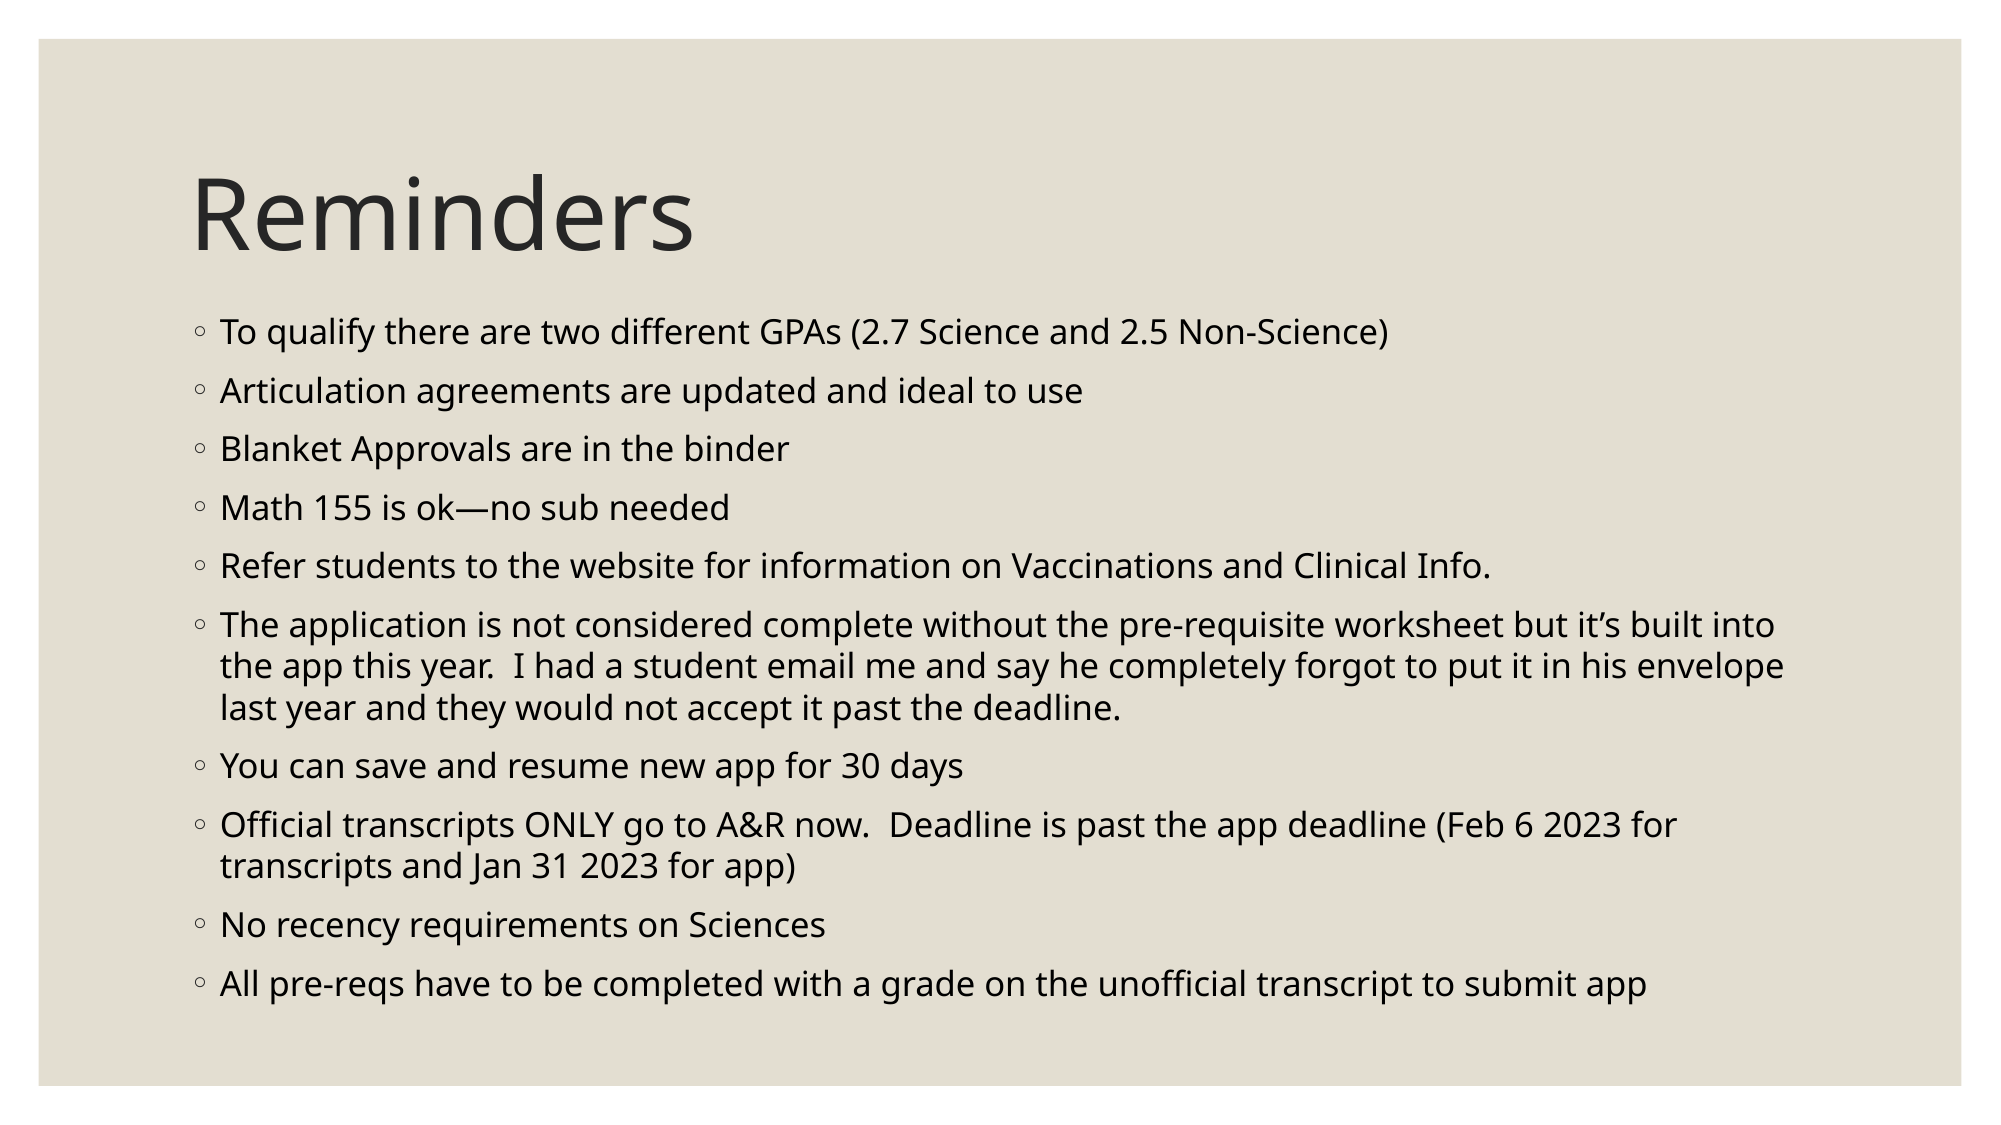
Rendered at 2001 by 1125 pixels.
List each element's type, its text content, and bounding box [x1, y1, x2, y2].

list To qualify there are two different GPAs (2.7 Science and 2.5 Non-Science) Articulation agreements are updated and ideal to use Blanket Approvals are in the binder Math 155 is ok—no sub needed Refer students to the website for information on Vaccinations and Clinical Info. The application is not considered complete without the pre-requisite worksheet but it’s built into the app this year. I had a student email me and say he completely forgot to put it in his envelope last year and they would not accept it past the deadline. You can save and resume new app for 30 days Official transcripts ONLY go to A&R now. Deadline is past the app deadline (Feb 6 2023 for transcripts and Jan 31 2023 for app) No recency requirements on Sciences All pre-reqs have to be completed with a grade on the unofficial transcript to submit app [174, 302, 1825, 1014]
title Reminders [174, 105, 1825, 302]
